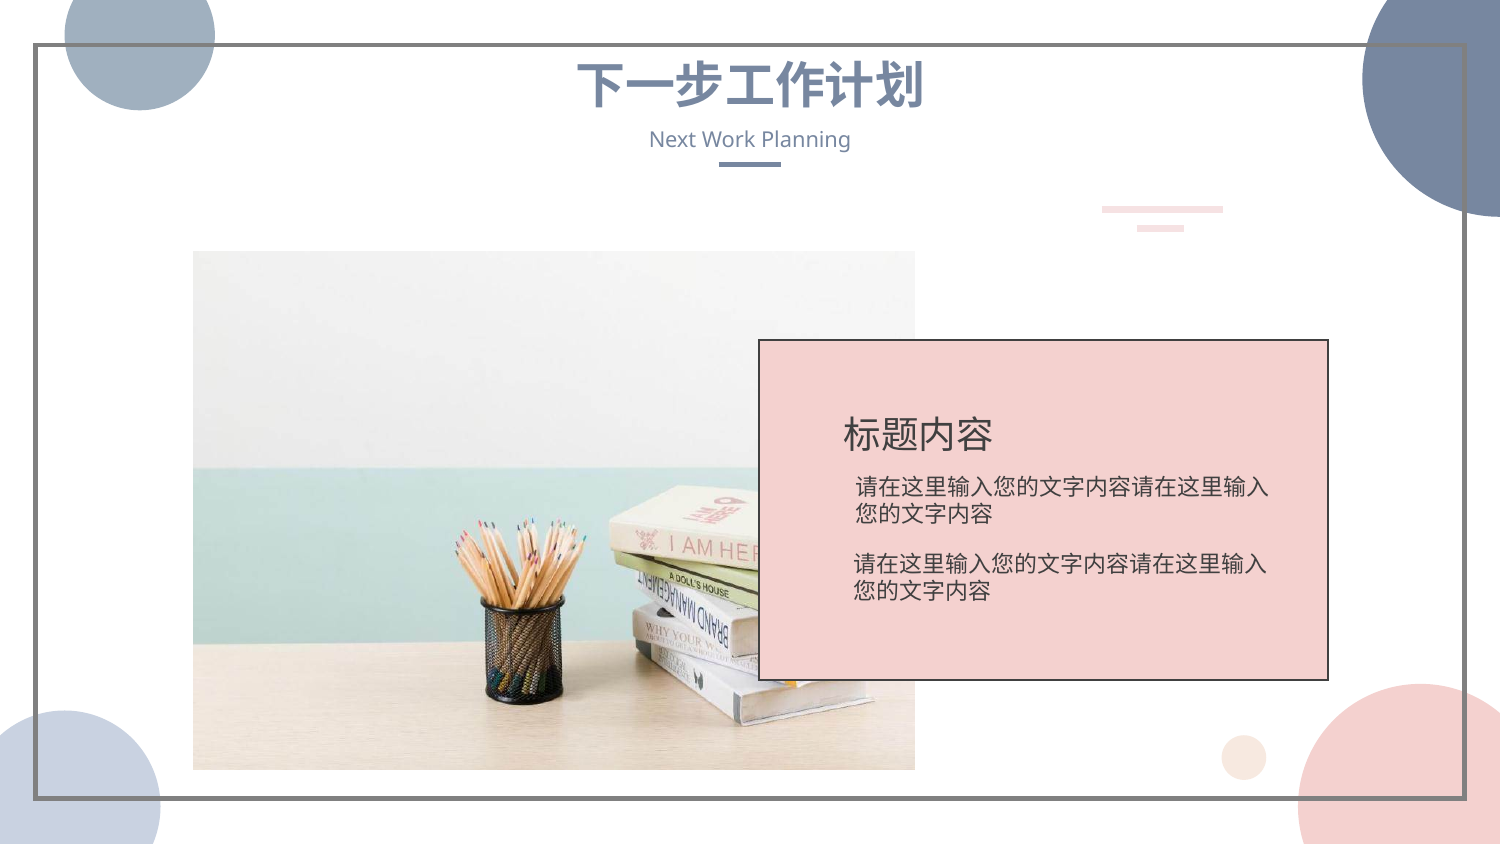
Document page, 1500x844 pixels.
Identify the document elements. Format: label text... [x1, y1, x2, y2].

text_box 下一步工作计划 [556, 45, 944, 121]
picture [193, 251, 915, 770]
text_box [915, 340, 1328, 681]
text_box Next Work Planning [604, 118, 897, 160]
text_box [829, 404, 1295, 613]
